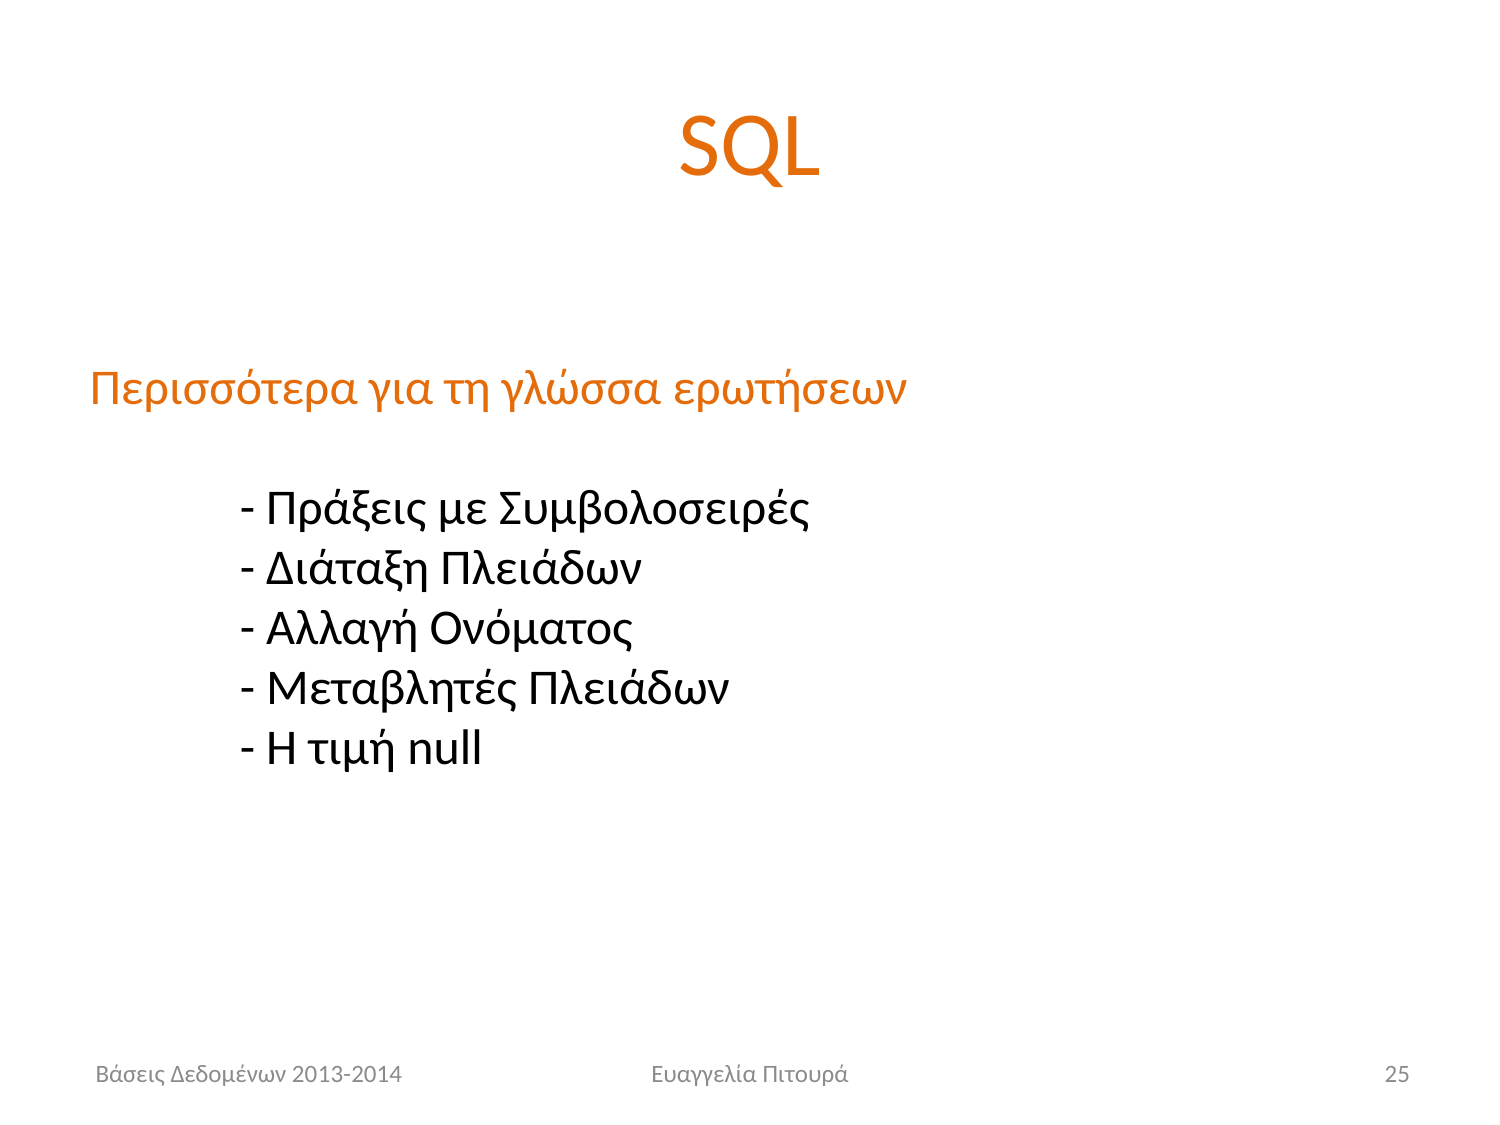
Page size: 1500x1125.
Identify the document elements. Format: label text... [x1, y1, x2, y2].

slide_number 25 [1074, 1042, 1425, 1103]
title SQL [75, 45, 1425, 233]
footer Ευαγγελία Πιτουρά [512, 1042, 988, 1103]
text_box Περισσότερα για τη γλώσσα ερωτήσεων - Πράξεις με Συμβολοσειρές - Διάταξη Πλειάδων - Αλλαγή Ονόματος - Μεταβλητές Πλειάδων - Η τιμή null [75, 287, 1375, 783]
slide_number Βάσεις Δεδομένων 2013-2014 [75, 1042, 425, 1103]
